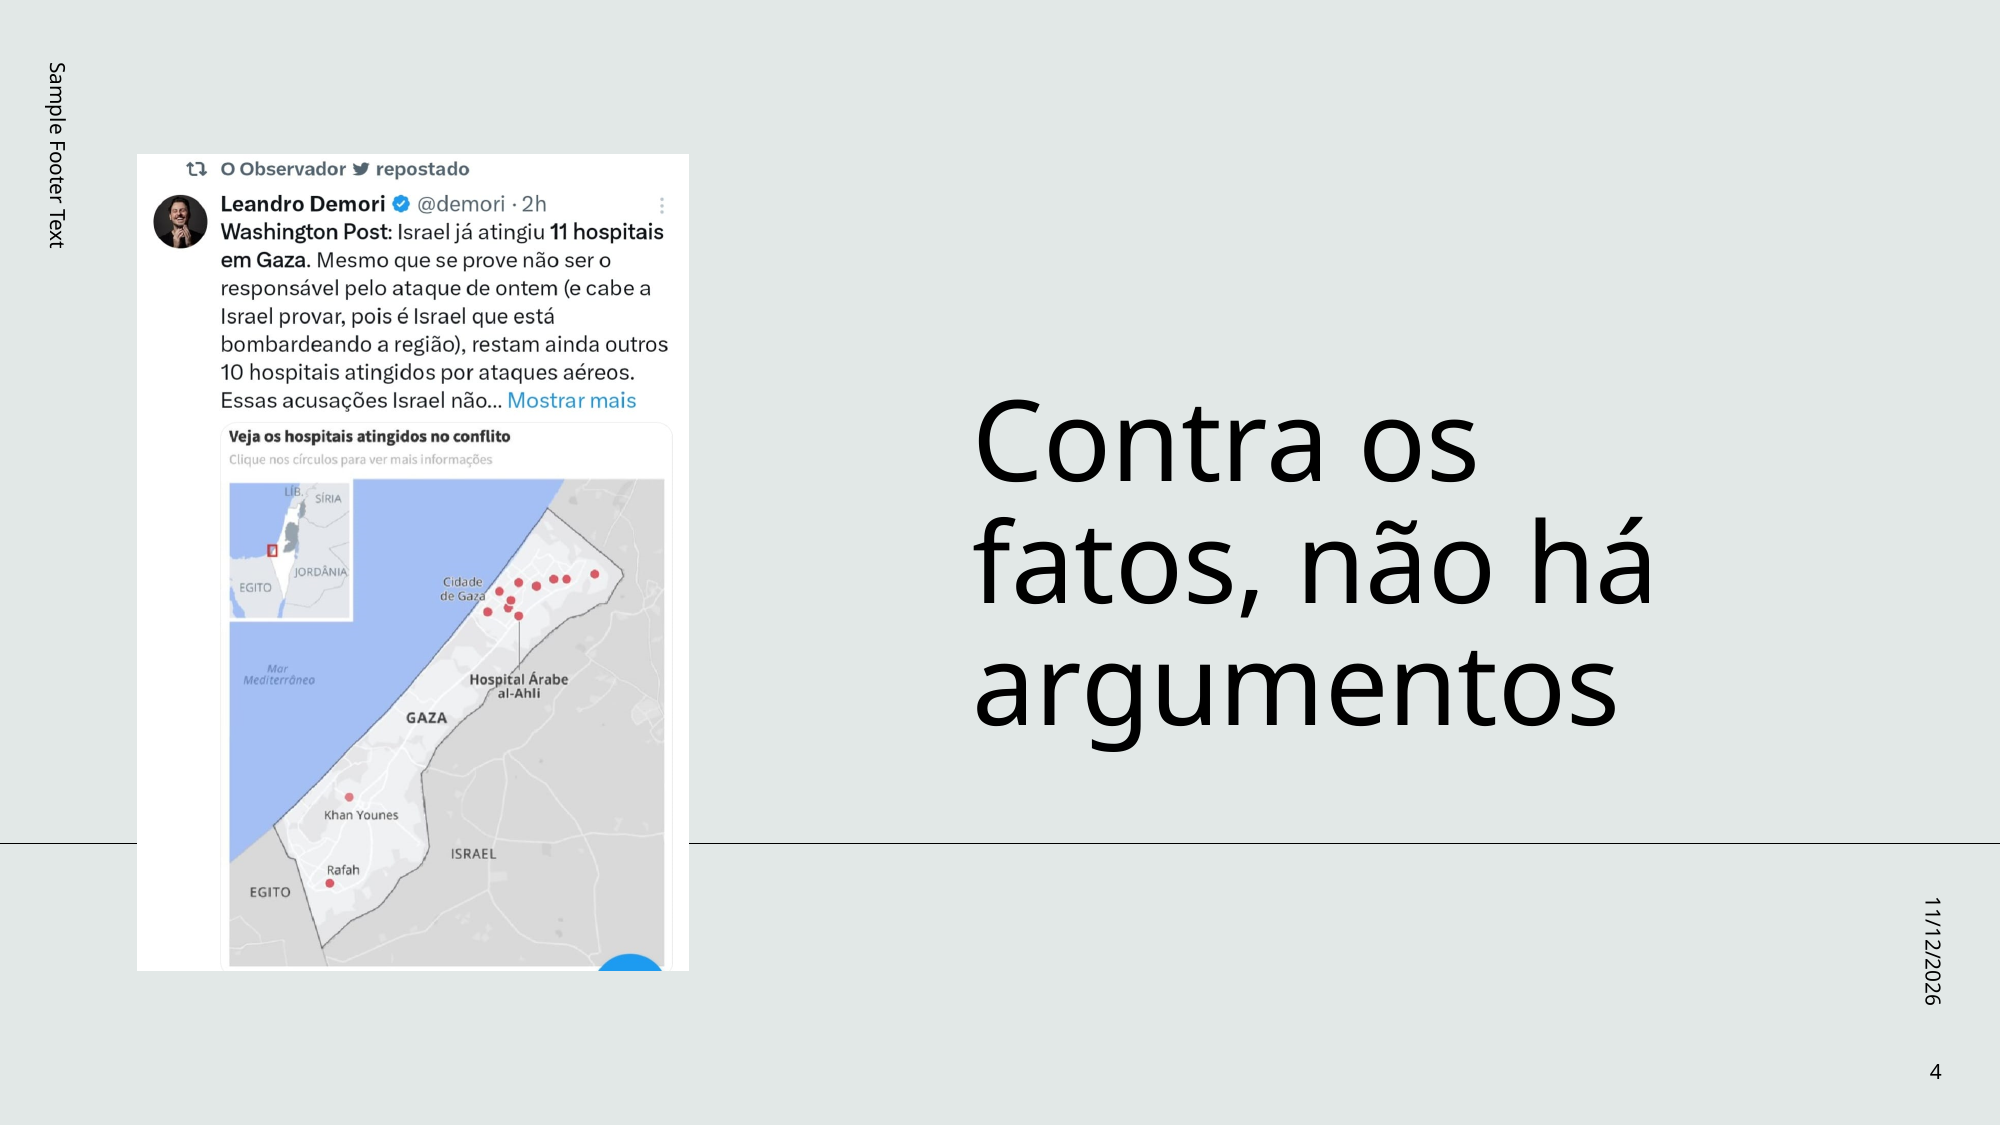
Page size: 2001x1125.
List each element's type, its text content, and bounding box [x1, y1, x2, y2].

slide_number 4 [1888, 1042, 1983, 1103]
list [137, 154, 689, 971]
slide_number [1902, 576, 1963, 1021]
title Contra os fatos, não há argumentos [957, 248, 1780, 757]
footer Sample Footer Text [28, 47, 89, 536]
